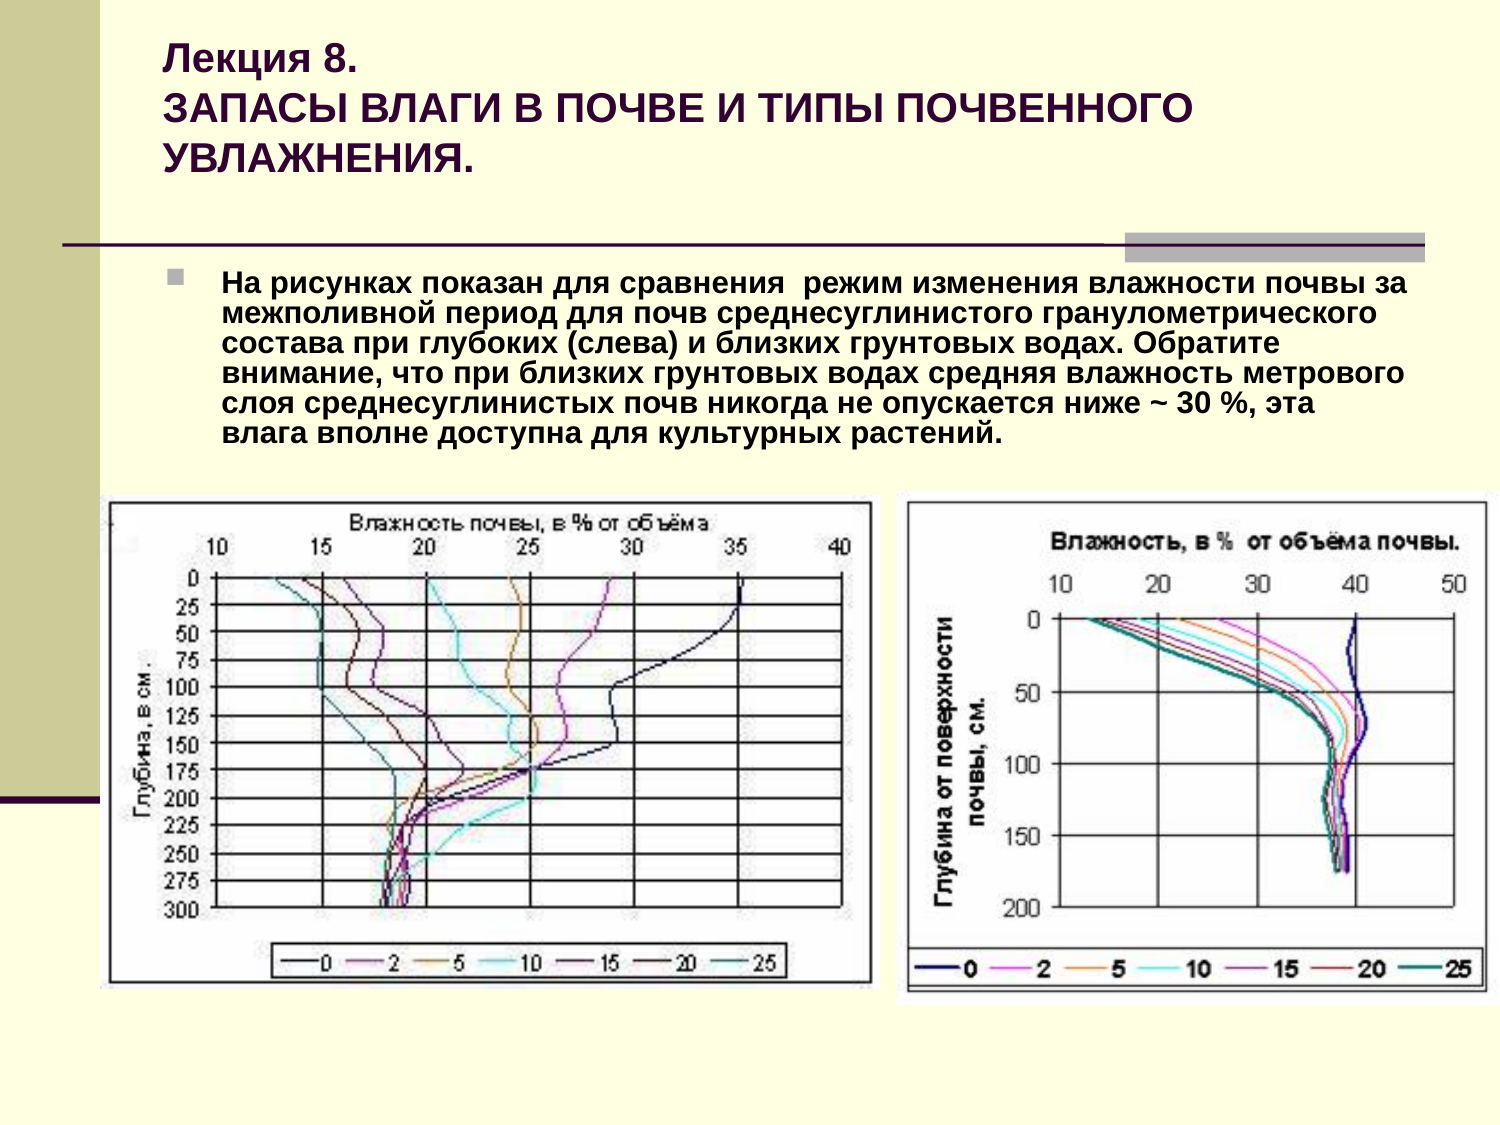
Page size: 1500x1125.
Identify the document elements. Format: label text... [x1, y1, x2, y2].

picture [897, 491, 1500, 1005]
list На рисунках показан для сравнения режим изменения влажности почвы за межполивной период для почв среднесуглинистого гранулометрического состава при глубоких (слева) и близких грунтовых водах. Обратите внимание, что при близких грунтовых водах средняя влажность метрового слоя среднесуглинистых почв никогда не опускается ниже ~ 30 %, эта влага вполне доступна для культурных растений. [149, 262, 1426, 457]
picture [100, 495, 881, 989]
title Лекция 8. ЗАПАСЫ ВЛАГИ В ПОЧВЕ И ТИПЫ ПОЧВЕННОГО УВЛАЖНЕНИЯ. [147, 42, 1423, 170]
